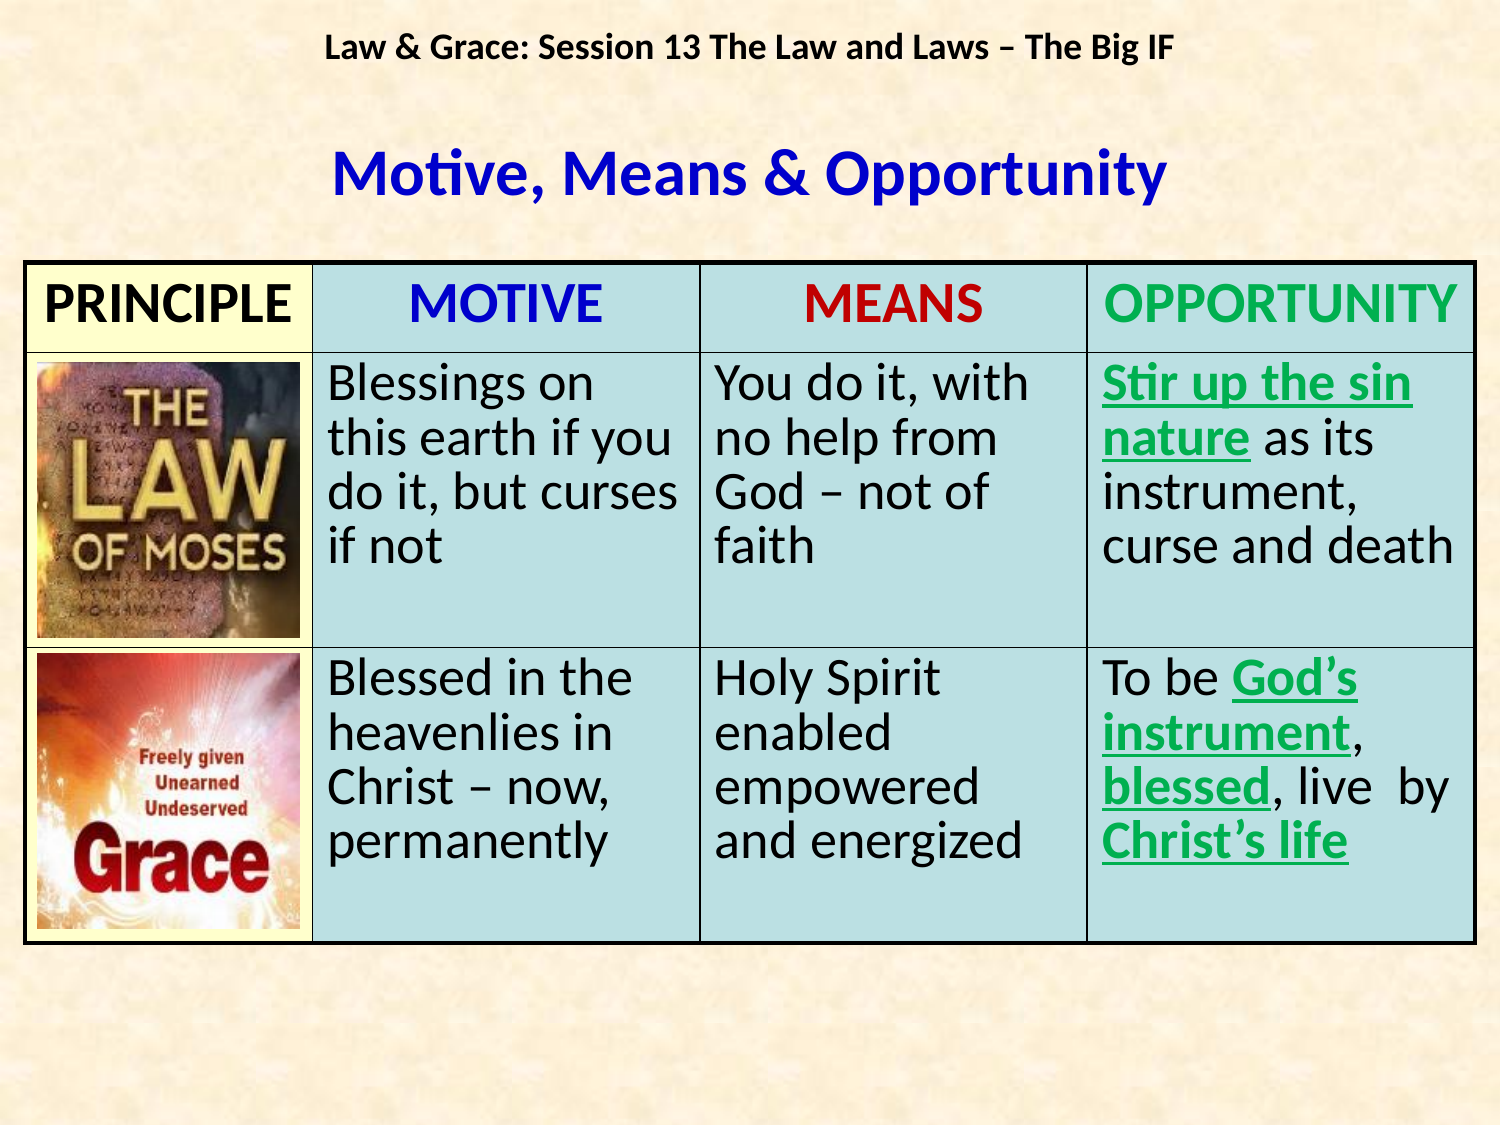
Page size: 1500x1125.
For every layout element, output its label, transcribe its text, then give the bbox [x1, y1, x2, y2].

picture [0, 225, 1500, 1125]
table_cell [27, 648, 312, 941]
table_header OPPORTUNITY [1088, 265, 1473, 352]
table_cell Blessed in the heavenlies in Christ – now, permanently [313, 648, 699, 941]
table_header MOTIVE [313, 265, 699, 352]
text_box Motive, Means & Opportunity [0, 112, 1500, 225]
table_cell You do it, with no help from God – not of faith [701, 353, 1086, 647]
table_cell Holy Spirit enabled empowered and energized [701, 648, 1086, 941]
table_cell To be God’s instrument, blessed, live by Christ’s life [1088, 648, 1473, 941]
text_box Law & Grace: Session 13 The Law and Laws – The Big IF [174, 14, 1325, 74]
picture [0, 0, 1500, 112]
table_cell Stir up the sin nature as its instrument, curse and death [1088, 353, 1473, 647]
table_header MEANS [701, 265, 1086, 352]
table_cell [27, 353, 312, 647]
table_header PRINCIPLE [27, 265, 312, 352]
table_cell Blessings on this earth if you do it, but curses if not [313, 353, 699, 647]
